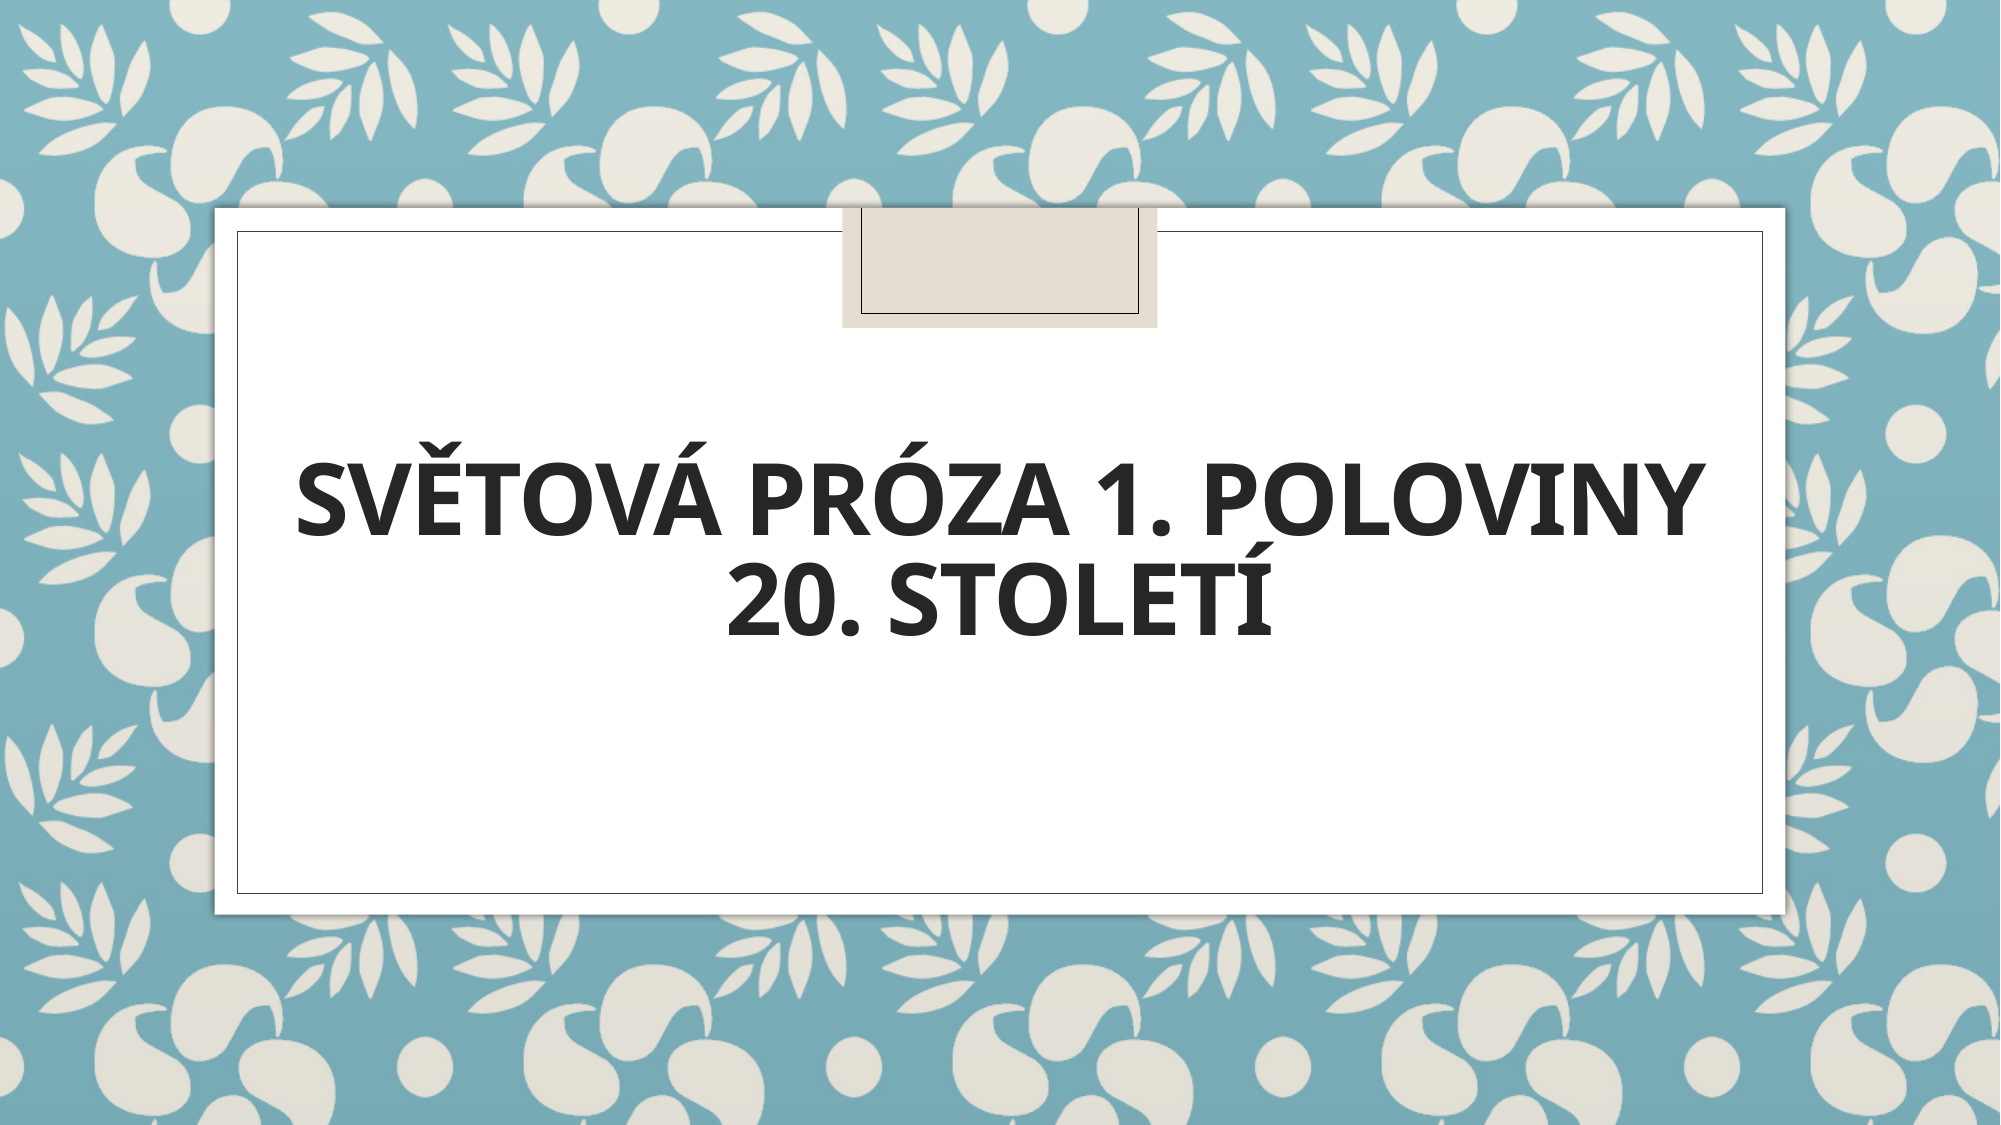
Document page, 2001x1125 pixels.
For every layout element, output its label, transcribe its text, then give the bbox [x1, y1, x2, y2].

title SVĚTOVÁ PRÓZA 1. POLOVINY 20. STOLETÍ [256, 343, 1744, 769]
